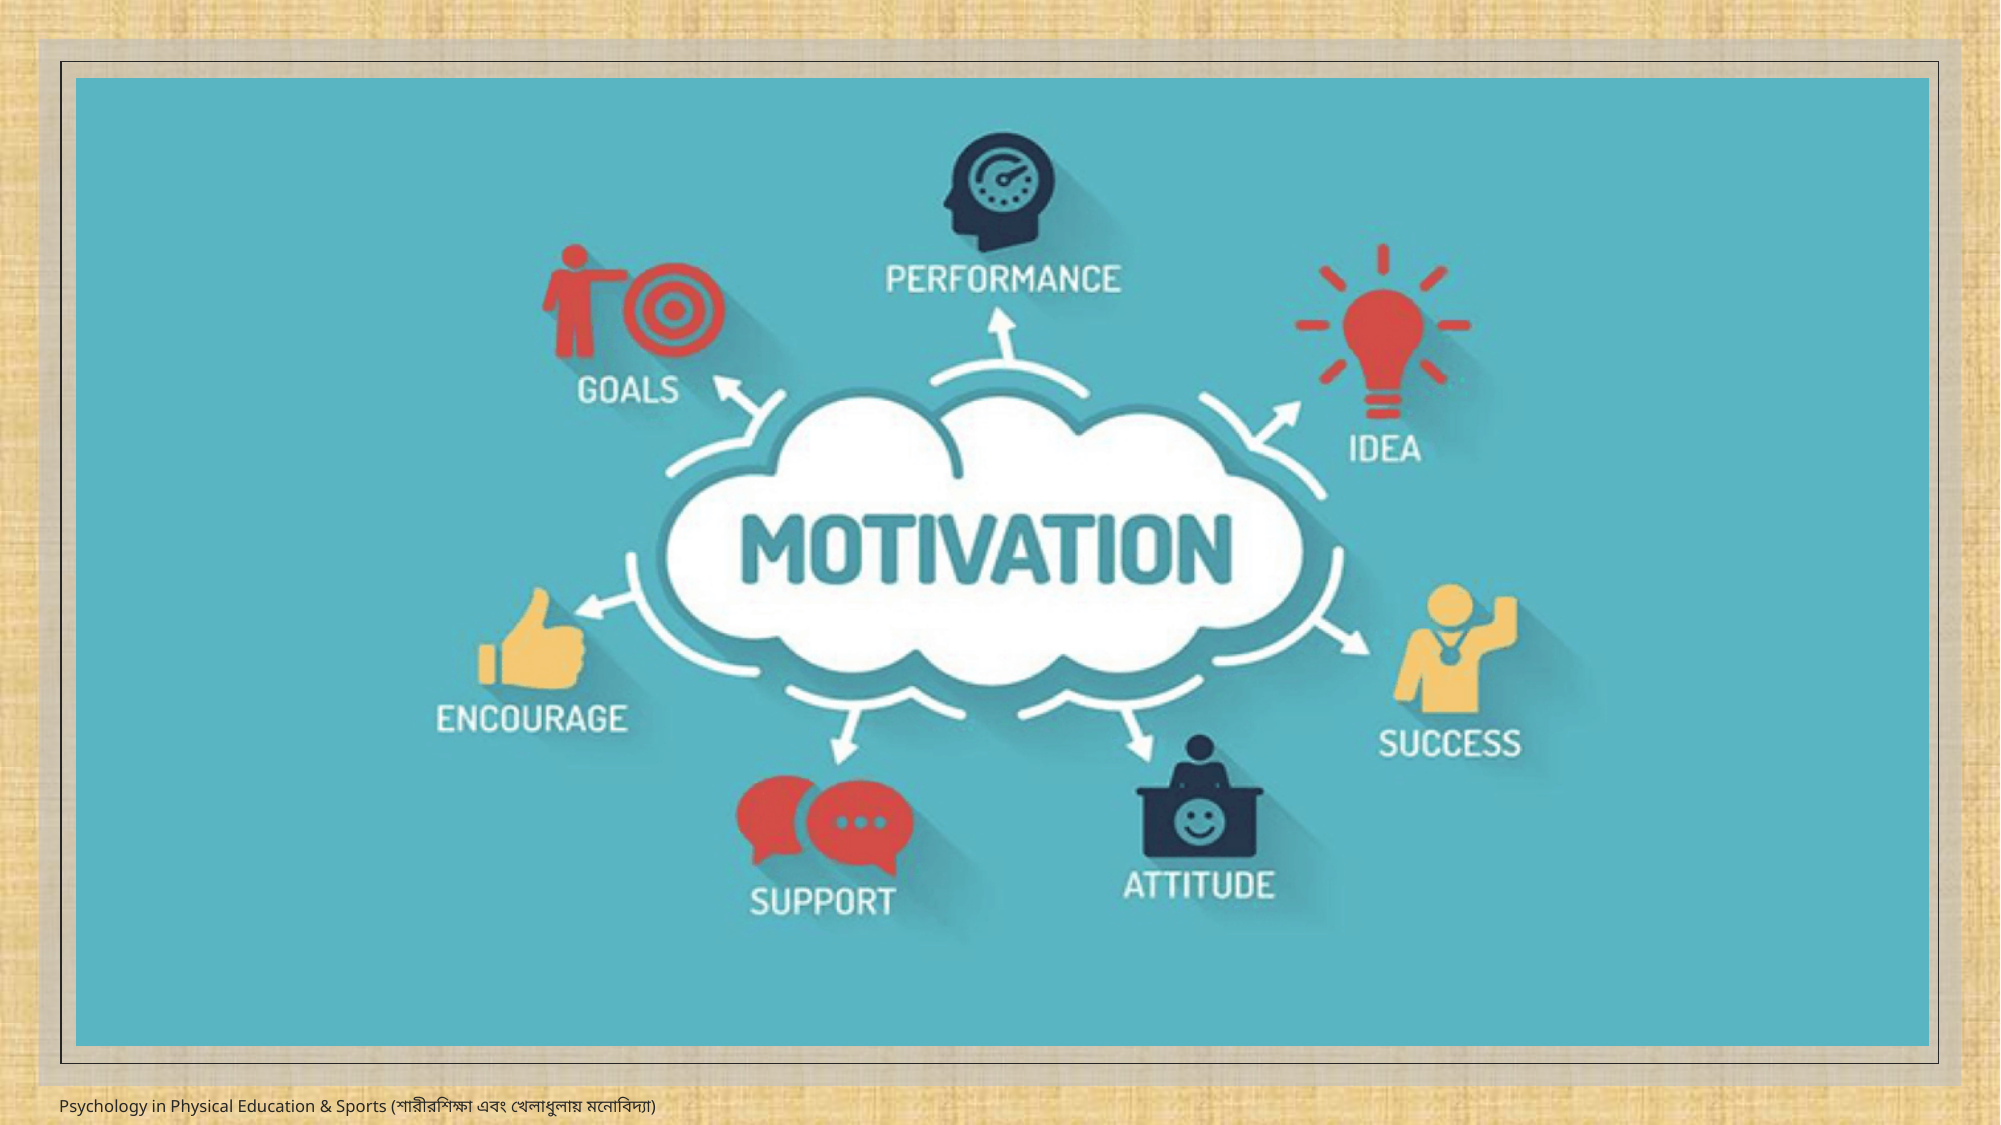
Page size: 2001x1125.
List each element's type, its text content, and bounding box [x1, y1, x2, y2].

picture [0, 0, 2001, 1125]
footer Psychology in Physical Education & Sports (শারীরশিক্ষা এবং খেলাধুলায় মনোবিদ্যা) [44, 1063, 999, 1124]
